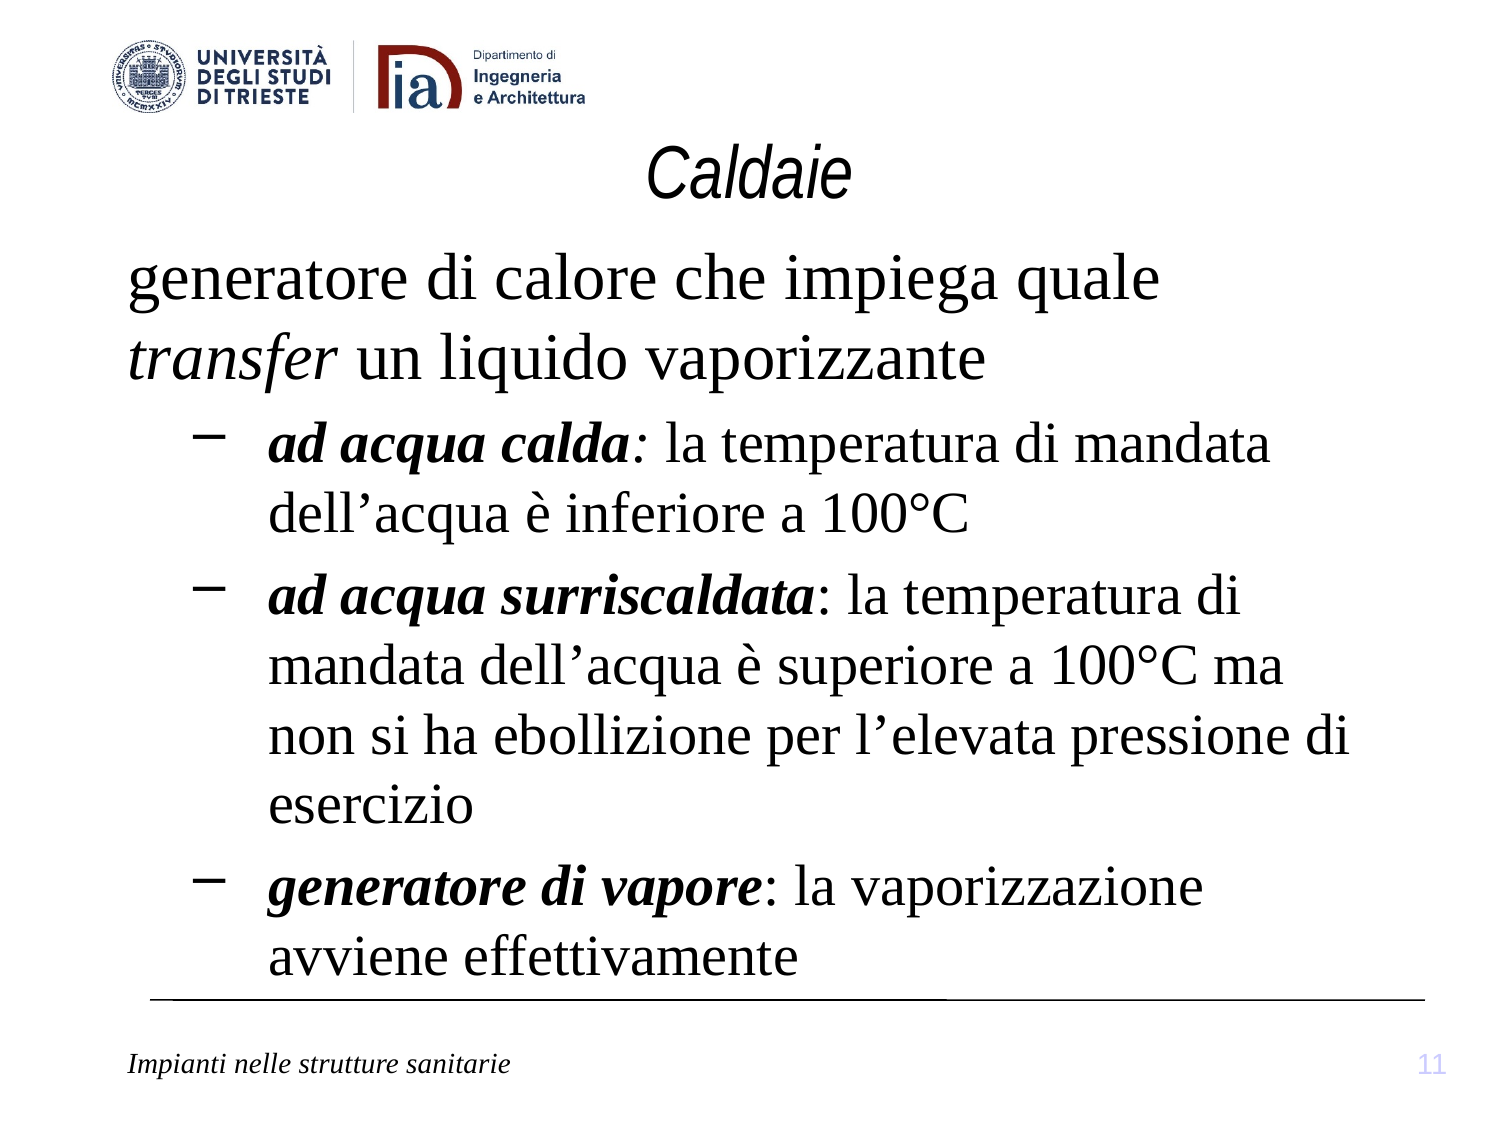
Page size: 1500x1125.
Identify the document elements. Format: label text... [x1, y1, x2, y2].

list generatore di calore che impiega quale transfer un liquido vaporizzante ad acqua calda: la temperatura di mandata dell’acqua è inferiore a 100°C ad acqua surriscaldata: la temperatura di mandata dell’acqua è superiore a 100°C ma non si ha ebollizione per l’elevata pressione di esercizio generatore di vapore: la vaporizzazione avviene effettivamente [112, 224, 1388, 1000]
title Caldaie [112, 125, 1388, 213]
picture [112, 40, 585, 113]
slide_number 11 [1149, 1024, 1463, 1101]
